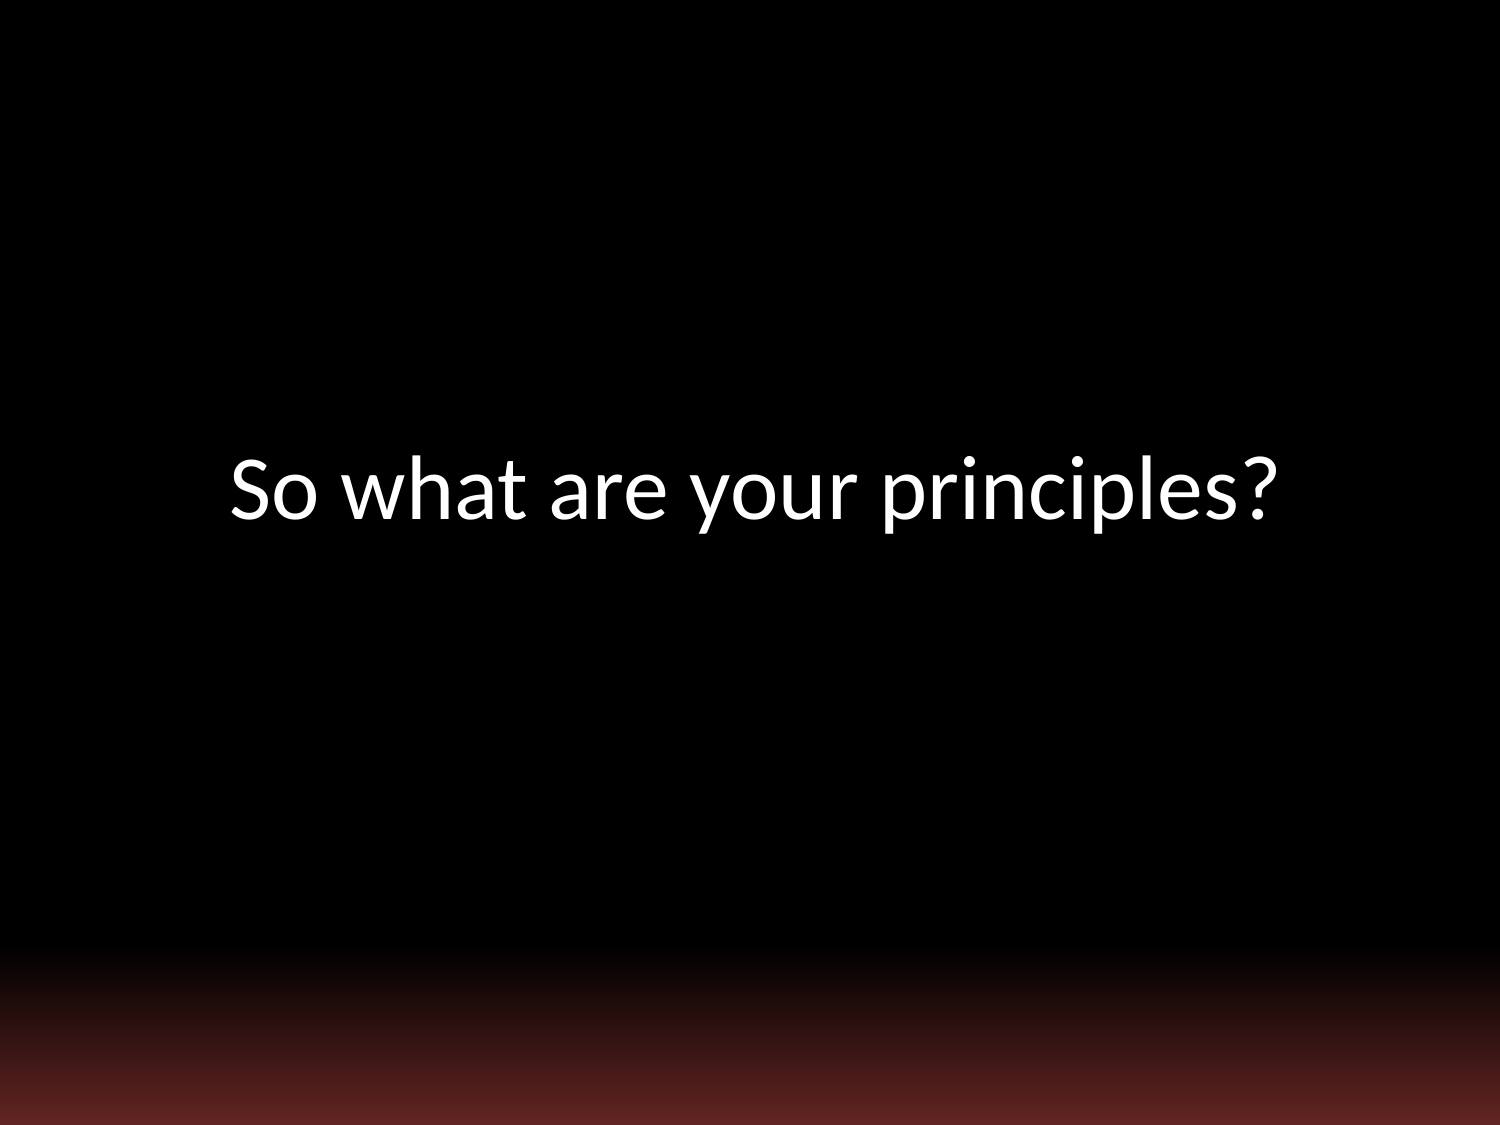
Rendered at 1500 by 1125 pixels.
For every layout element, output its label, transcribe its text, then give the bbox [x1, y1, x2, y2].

text_box So what are your principles? [168, 420, 1345, 546]
